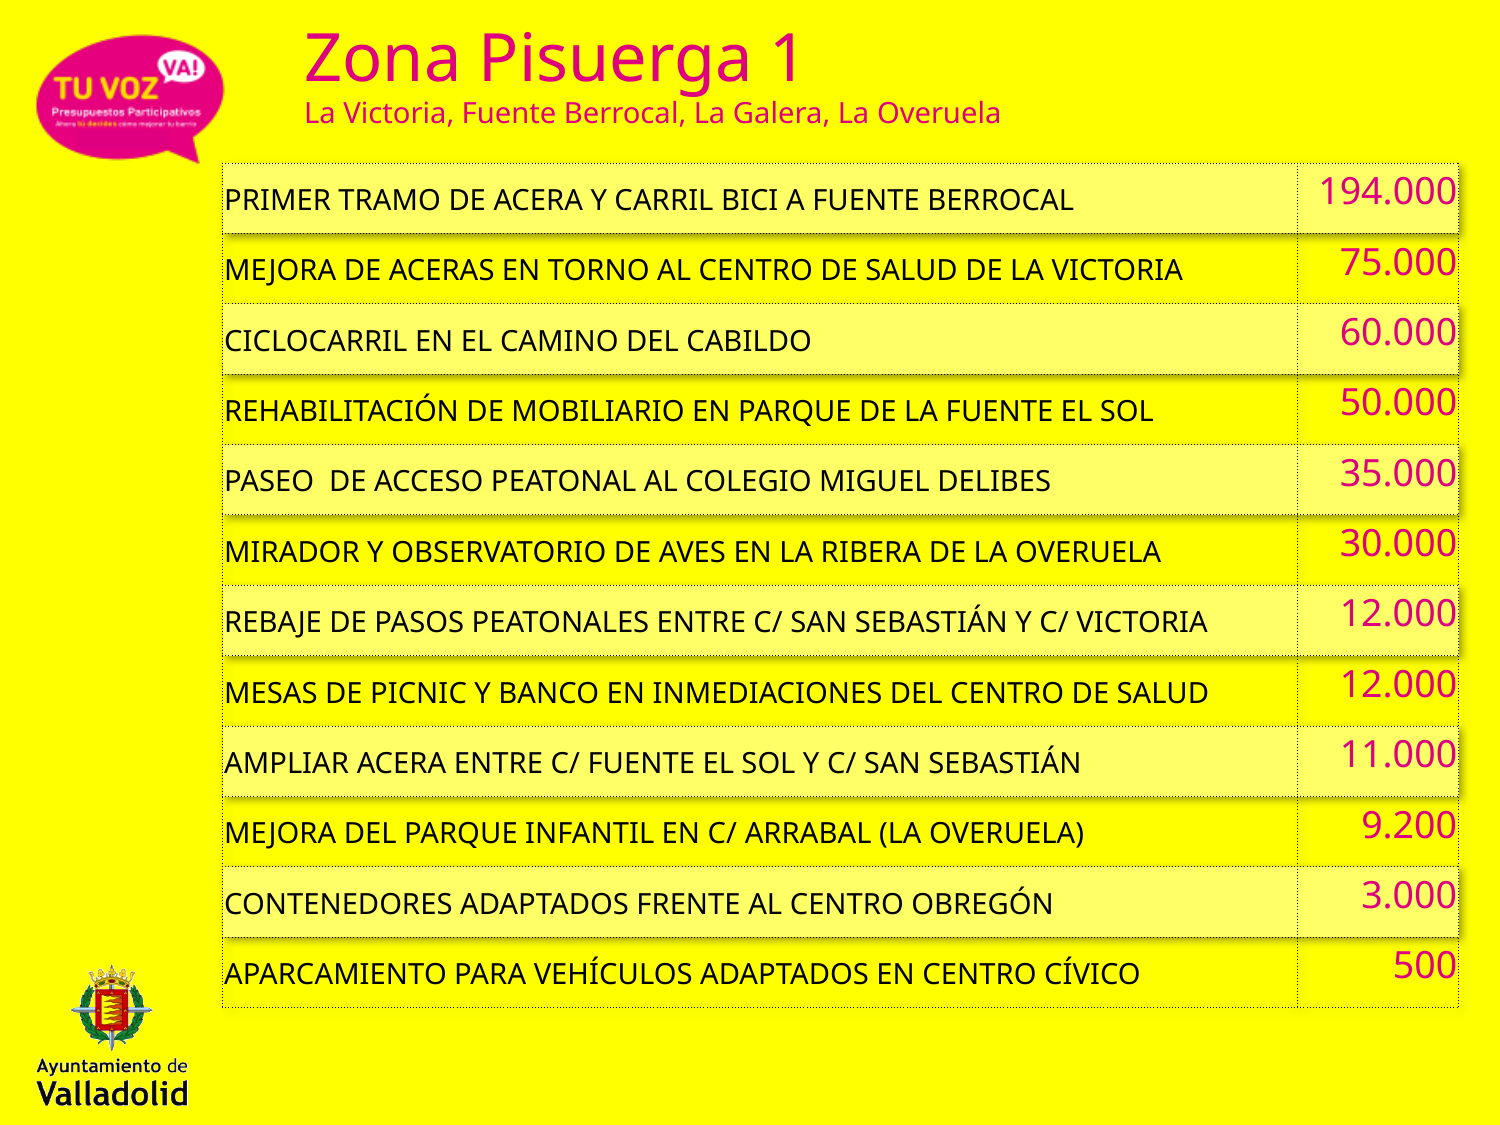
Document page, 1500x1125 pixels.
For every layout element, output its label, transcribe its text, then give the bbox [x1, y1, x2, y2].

table_cell Mesas de picnic y banco en inmediaciones del centro de salud [223, 656, 1297, 726]
table_cell Rehabilitación DE mobiliario en Parque de La Fuente El Sol [223, 374, 1297, 445]
table_cell Mejora de aceras en torno al Centro de Salud de La Victoria [223, 233, 1297, 304]
table_cell PASEO DE ACCESO PEATONAL AL COLEGIO MIGUEL DELIBES [223, 445, 1297, 515]
table_cell Mejora del PARQUE INFANTIL en c/ arrabal (la overuela) [223, 797, 1297, 867]
table_cell 500 [1297, 937, 1459, 1008]
table_cell Ampliar acera entre c/ fuente el sol y c/ san sebastián [223, 726, 1297, 797]
table_cell 11.000 [1297, 726, 1459, 797]
picture [0, 945, 289, 1125]
table_cell 35.000 [1297, 445, 1459, 515]
table_cell 3.000 [1297, 867, 1459, 937]
text_box Zona Pisuerga 1 La Victoria, Fuente Berrocal, La Galera, La Overuela [289, 7, 1282, 138]
table_cell 12.000 [1297, 585, 1459, 656]
table_cell MIRADOR Y OBSERVATORIO DE AVES EN LA RIBERA DE LA OVERUELA [223, 515, 1297, 585]
table_cell APARCAMIENTO para vehículos adaptados en centro cívico [223, 937, 1297, 1008]
table_cell 75.000 [1297, 233, 1459, 304]
table_cell CONTENEDORES adaptados frente al centro obregón [223, 867, 1297, 937]
table_cell 60.000 [1297, 304, 1459, 374]
table_header primer tramo de acera y carril bici a Fuente Berrocal [223, 163, 1297, 233]
table_cell Ciclocarril en EL Camino del Cabildo [223, 304, 1297, 374]
table_cell 50.000 [1297, 374, 1459, 445]
table_header 194.000 [1297, 163, 1459, 233]
table_cell 30.000 [1297, 515, 1459, 585]
table_cell 9.200 [1297, 797, 1459, 867]
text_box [29, 30, 231, 170]
table_cell REBAJE DE PASOS PEATONALES ENTRE C/ San Sebastián y c/ victoria [223, 585, 1297, 656]
table_cell 12.000 [1297, 656, 1459, 726]
